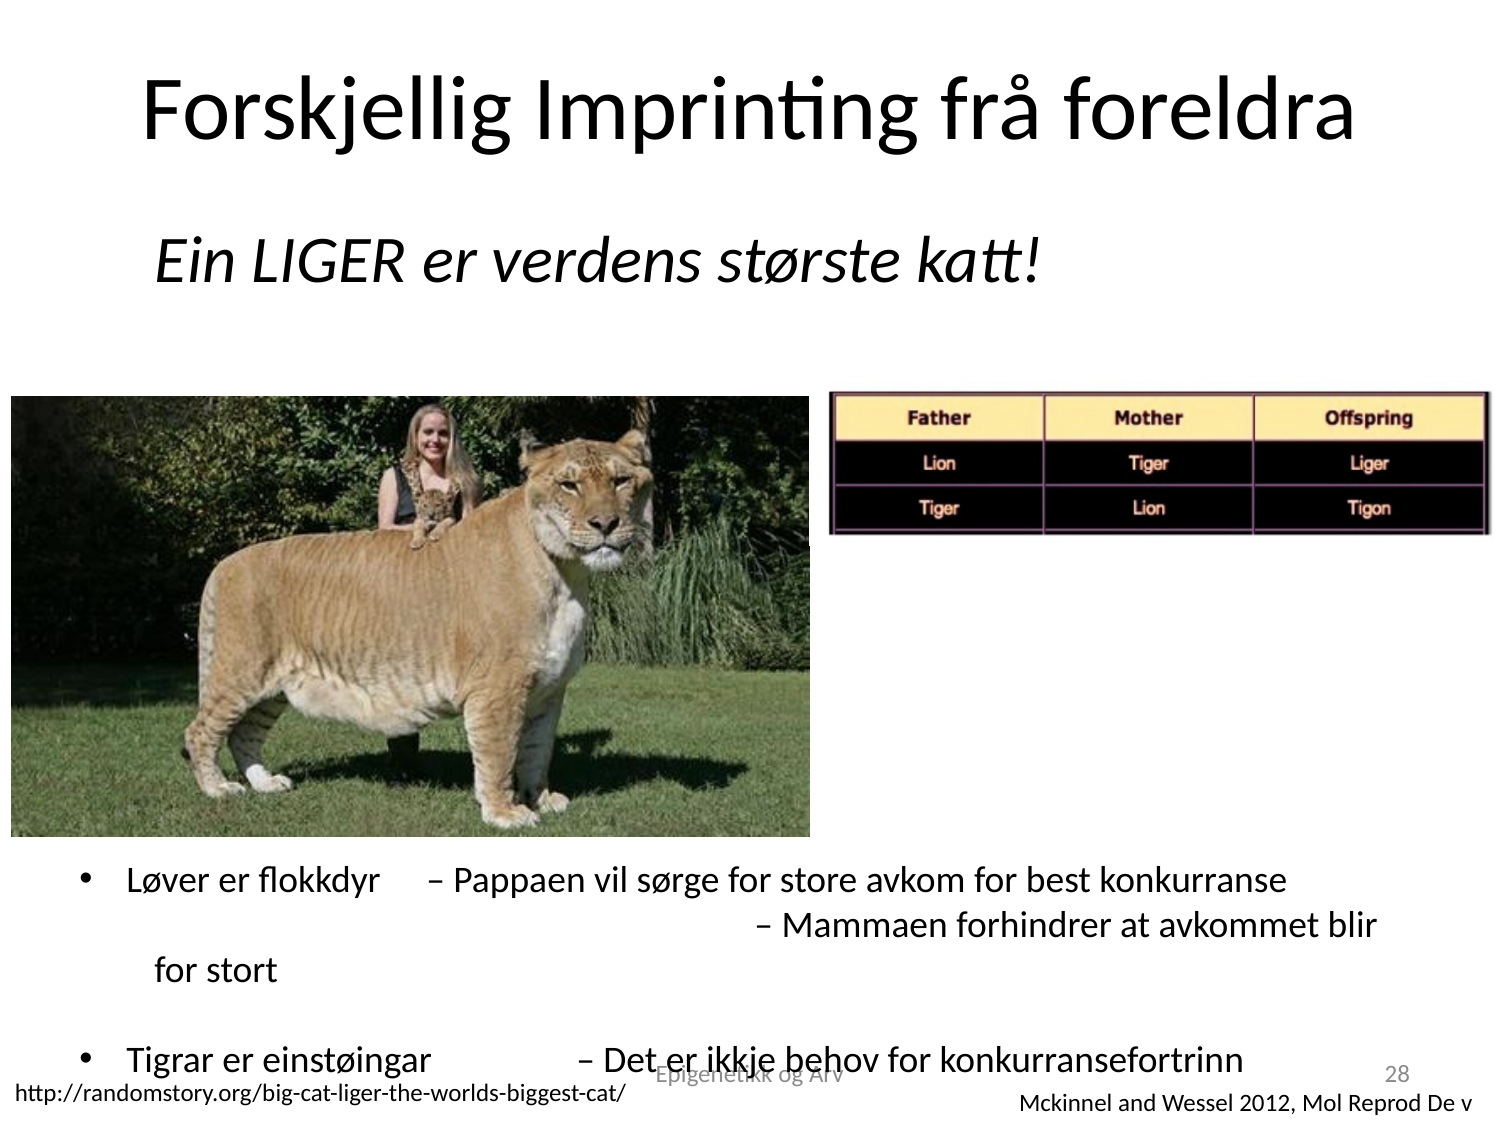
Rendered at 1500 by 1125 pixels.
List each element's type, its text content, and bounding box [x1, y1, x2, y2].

text_box Forskjellig Imprinting frå foreldra [74, 9, 1425, 197]
picture [11, 378, 1500, 837]
text_box Mckinnel and Wessel 2012, Mol Reprod De v [1436, 1079, 1489, 1125]
text_box Løver er flokkdyr – Pappaen vil sørge for store avkom for best konkurranse – Mammaen forhindrer at avkommet blir for stort Tigrar er einstøingar – Det er ikkje behov for konkurransefortrinn [64, 847, 1436, 1125]
title Ein LIGER er verdens største katt! [139, 217, 1307, 295]
text_box http://randomstory.org/big-cat-liger-the-worlds-biggest-cat/ [0, 1069, 64, 1115]
